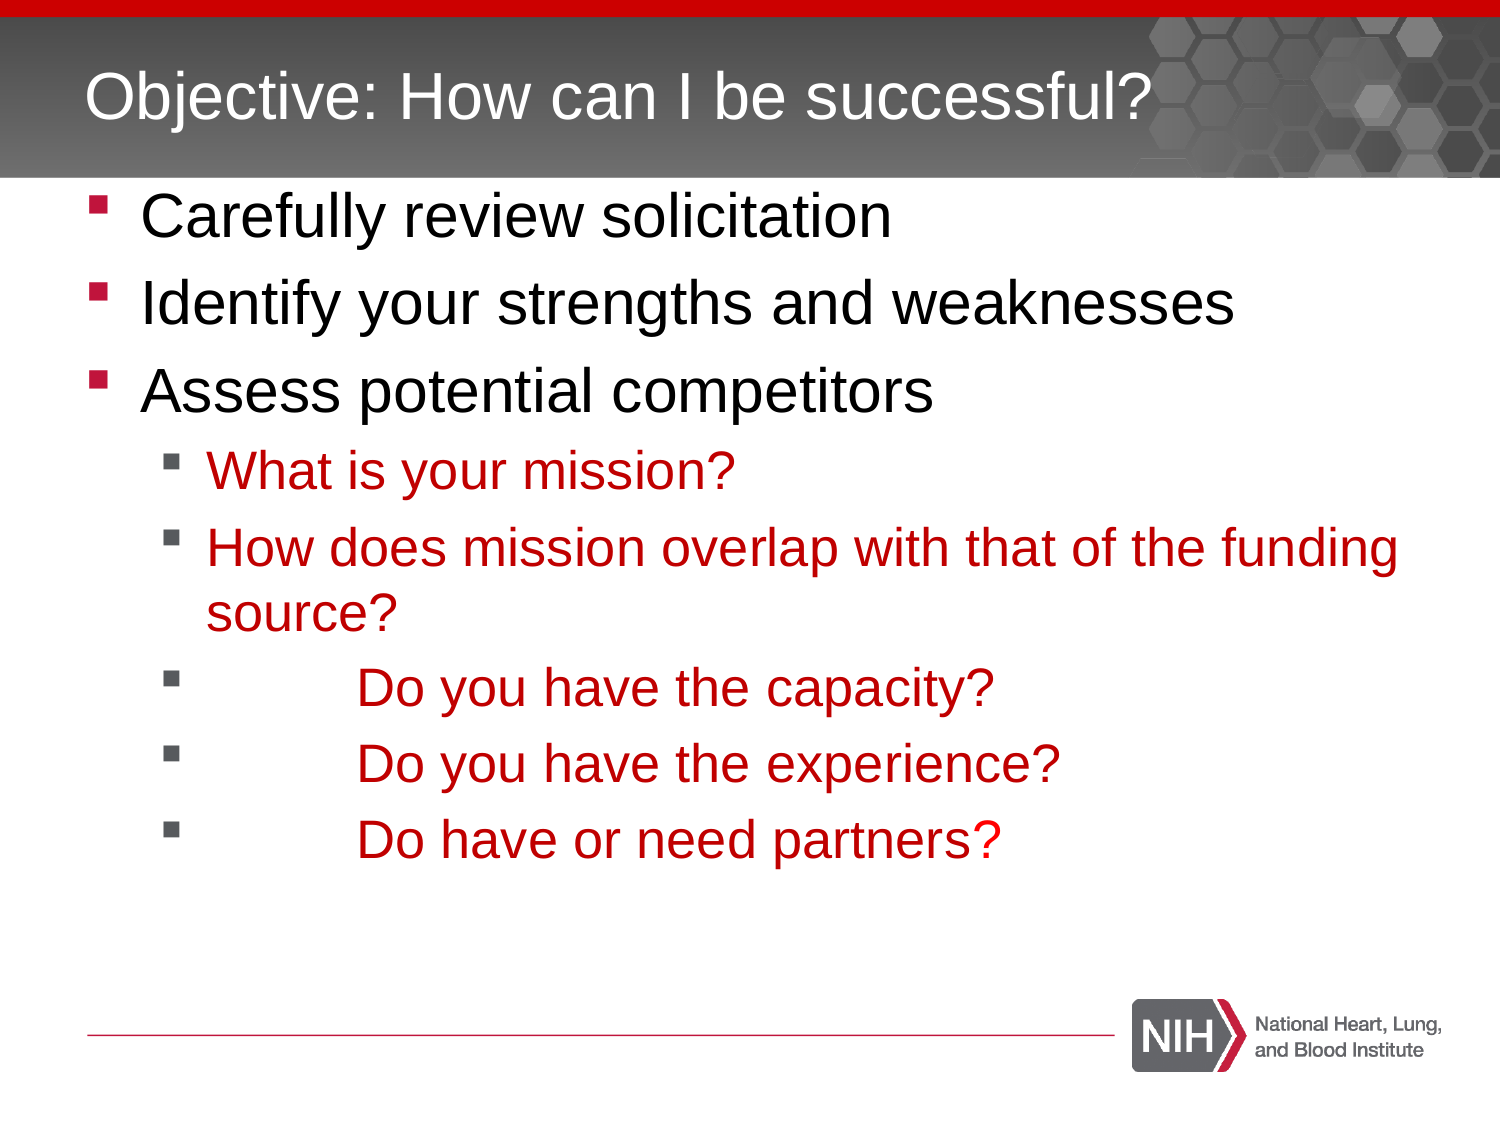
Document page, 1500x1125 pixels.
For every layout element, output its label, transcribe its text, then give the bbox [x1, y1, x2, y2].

picture [1132, 999, 1441, 1072]
picture [0, 18, 1500, 178]
list Carefully review solicitation Identify your strengths and weaknesses Assess potential competitors What is your mission? How does mission overlap with that of the funding source? Do you have the capacity? Do you have the experience? Do have or need partners? [69, 167, 1420, 911]
title Objective: How can I be successful? [68, 23, 1431, 163]
